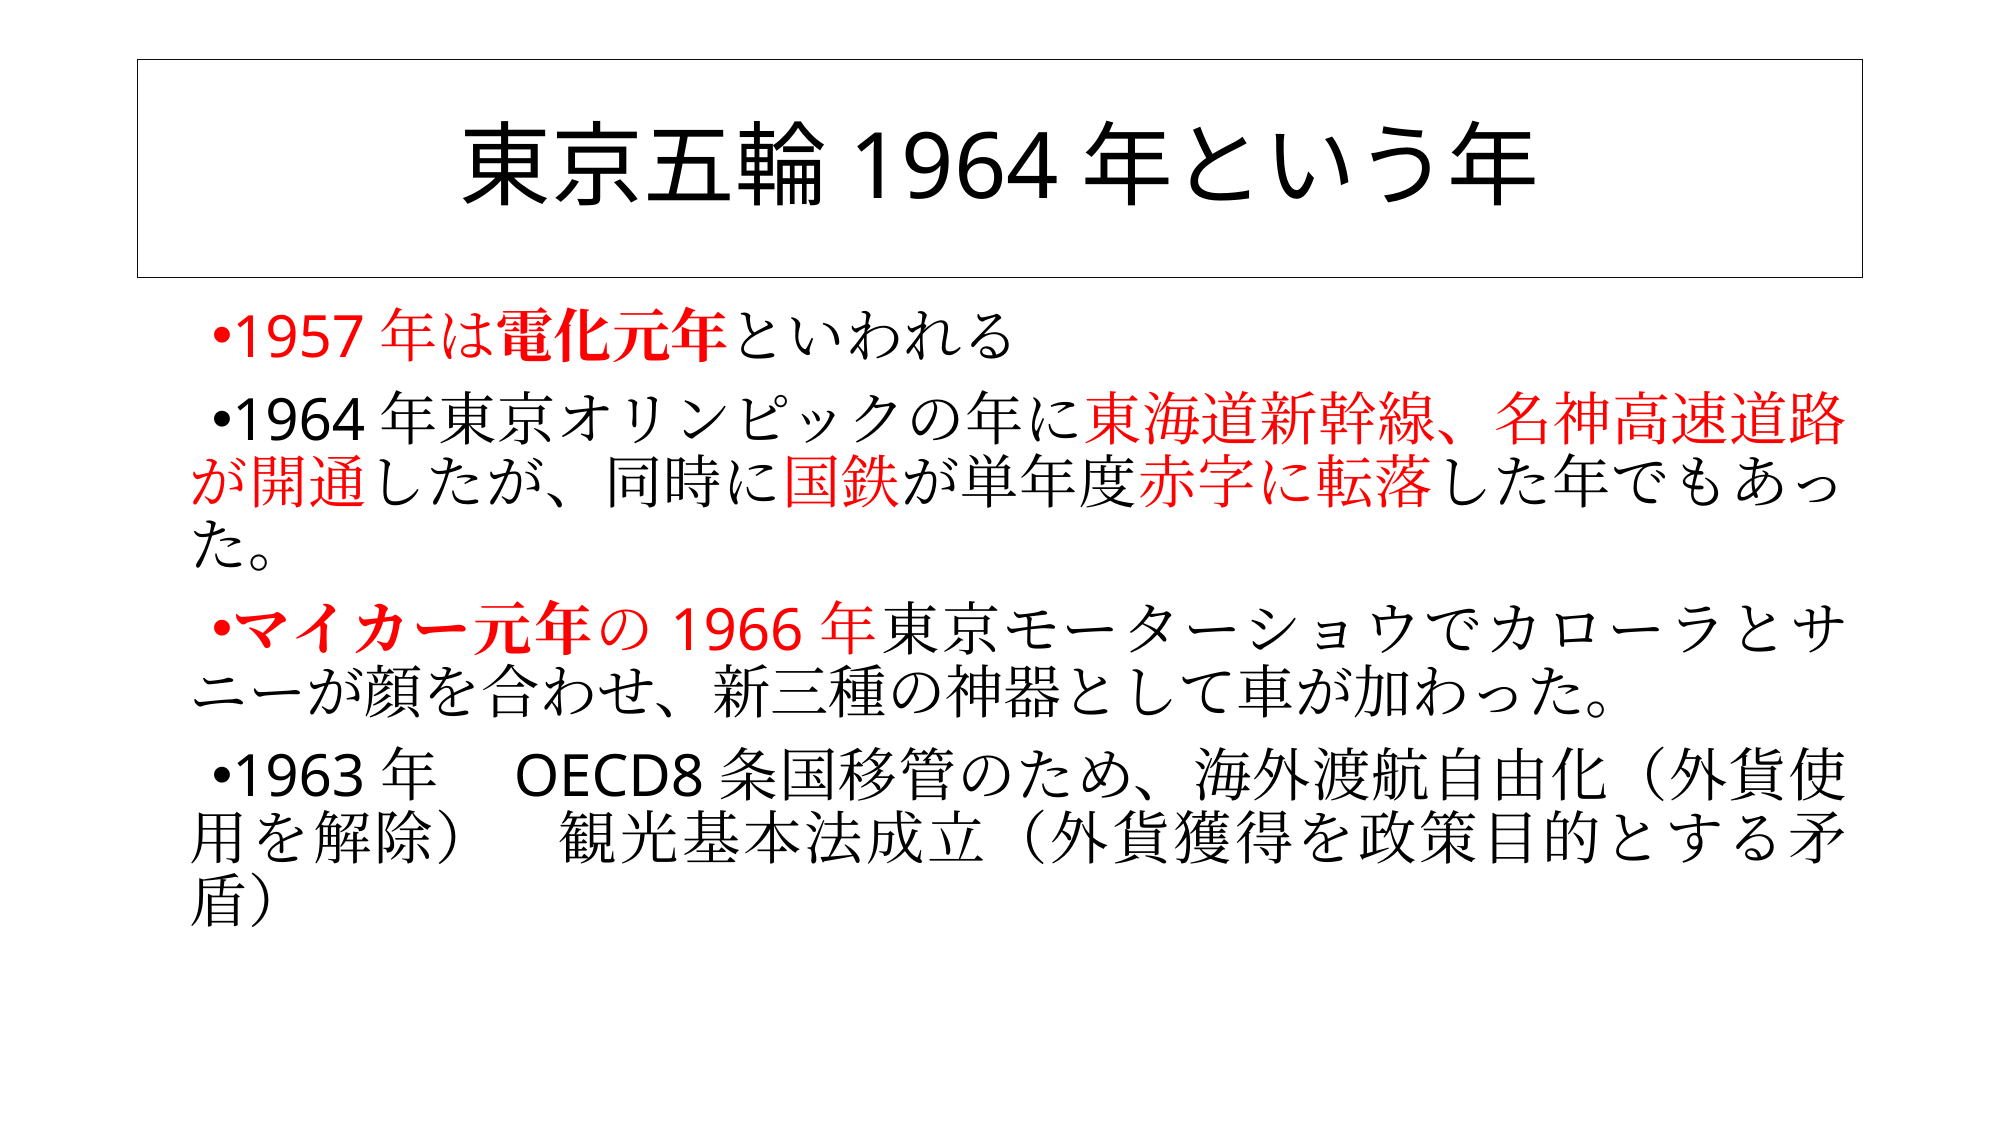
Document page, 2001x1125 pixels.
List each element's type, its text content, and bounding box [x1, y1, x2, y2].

list 1957年は電化元年といわれる 1964年東京オリンピックの年に東海道新幹線、名神高速道路が開通したが、同時に国鉄が単年度赤字に転落した年でもあった。 マイカー元年の1966年東京モーターショウでカローラとサニーが顔を合わせ、新三種の神器として車が加わった。 1963年 OECD8条国移管のため、海外渡航自由化（外貨使用を解除） 観光基本法成立（外貨獲得を政策目的とする矛盾） [137, 299, 1863, 1014]
title 東京五輪1964年という年 [137, 59, 1863, 278]
